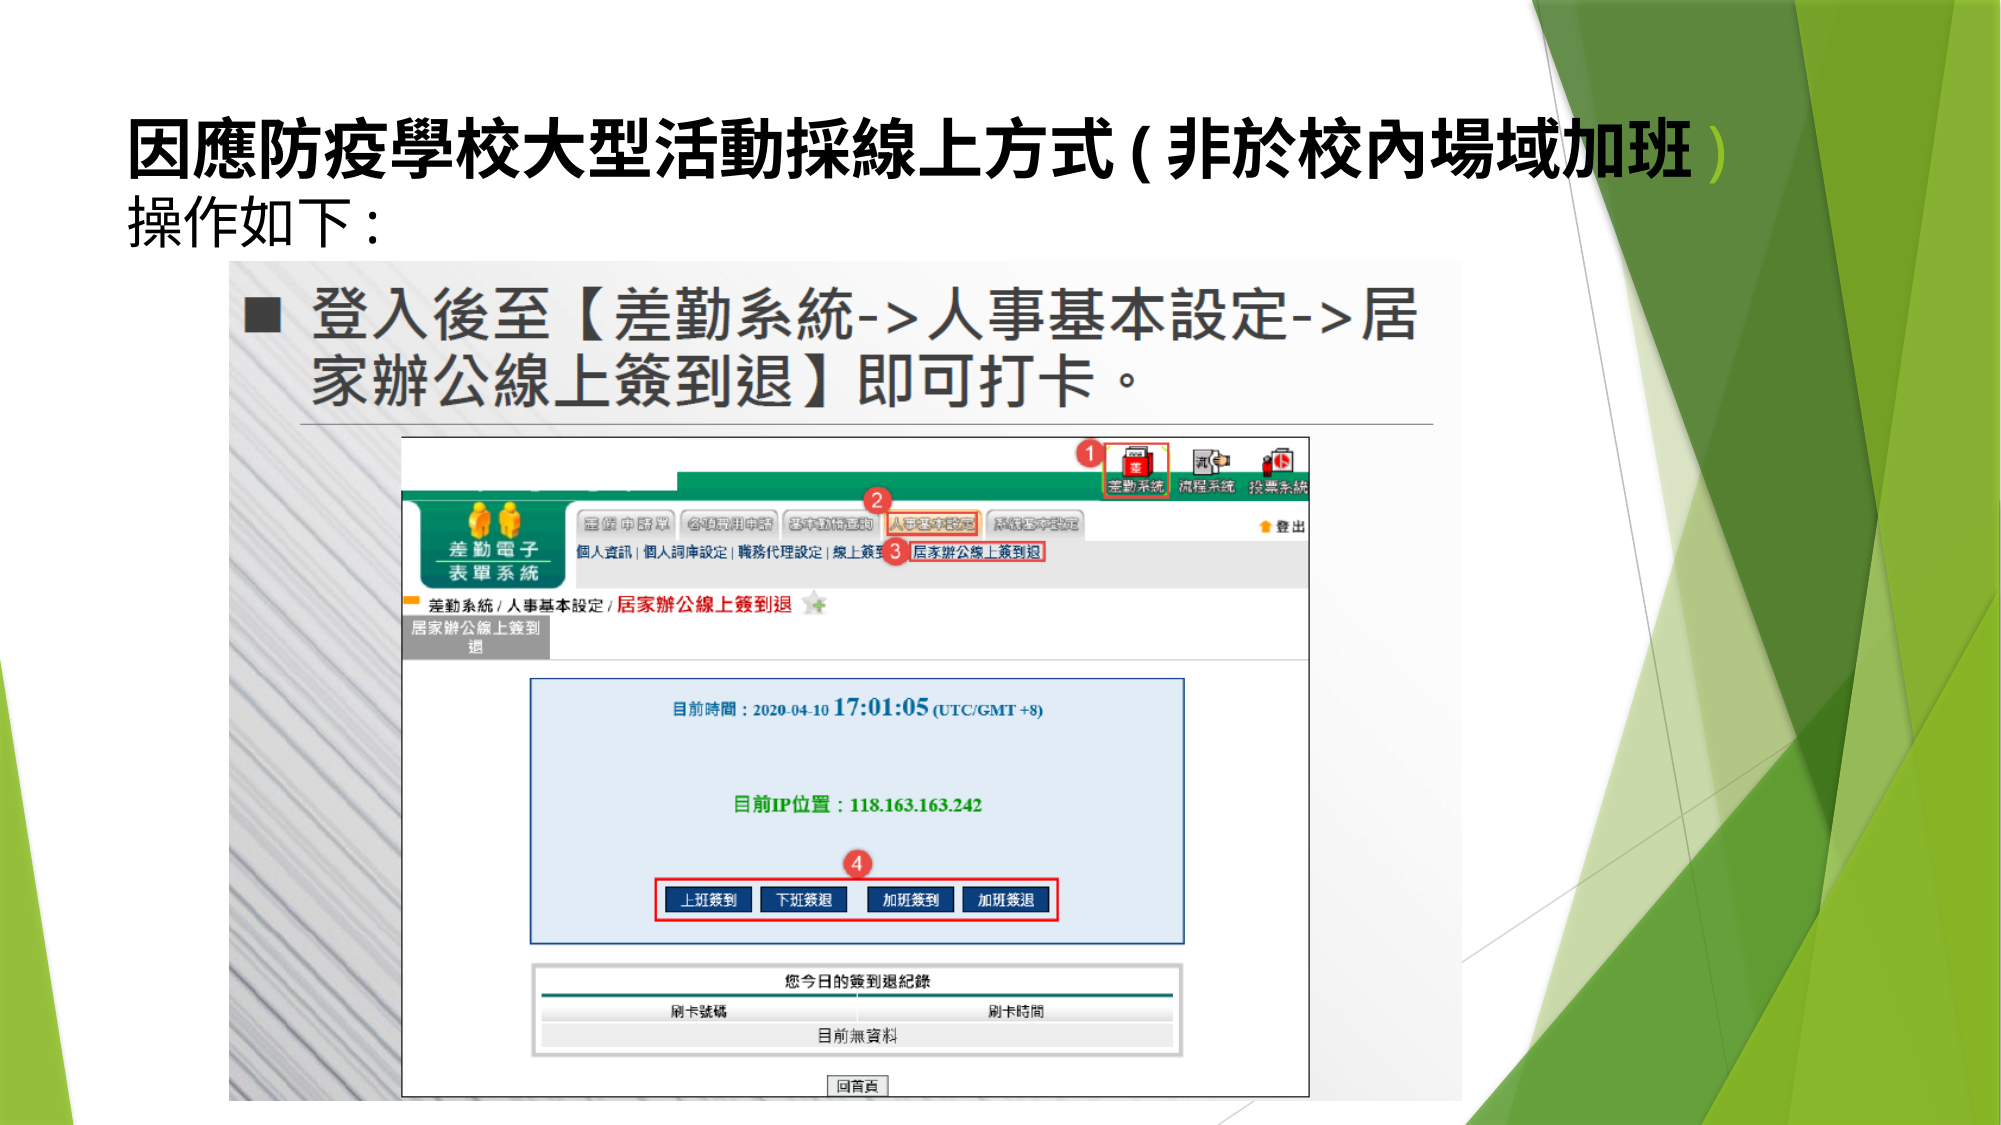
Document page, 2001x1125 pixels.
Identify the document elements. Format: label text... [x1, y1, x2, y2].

picture [228, 261, 1463, 1102]
title 因應防疫學校大型活動採線上方式(非於校內場域加班) 操作如下: [111, 99, 1847, 317]
